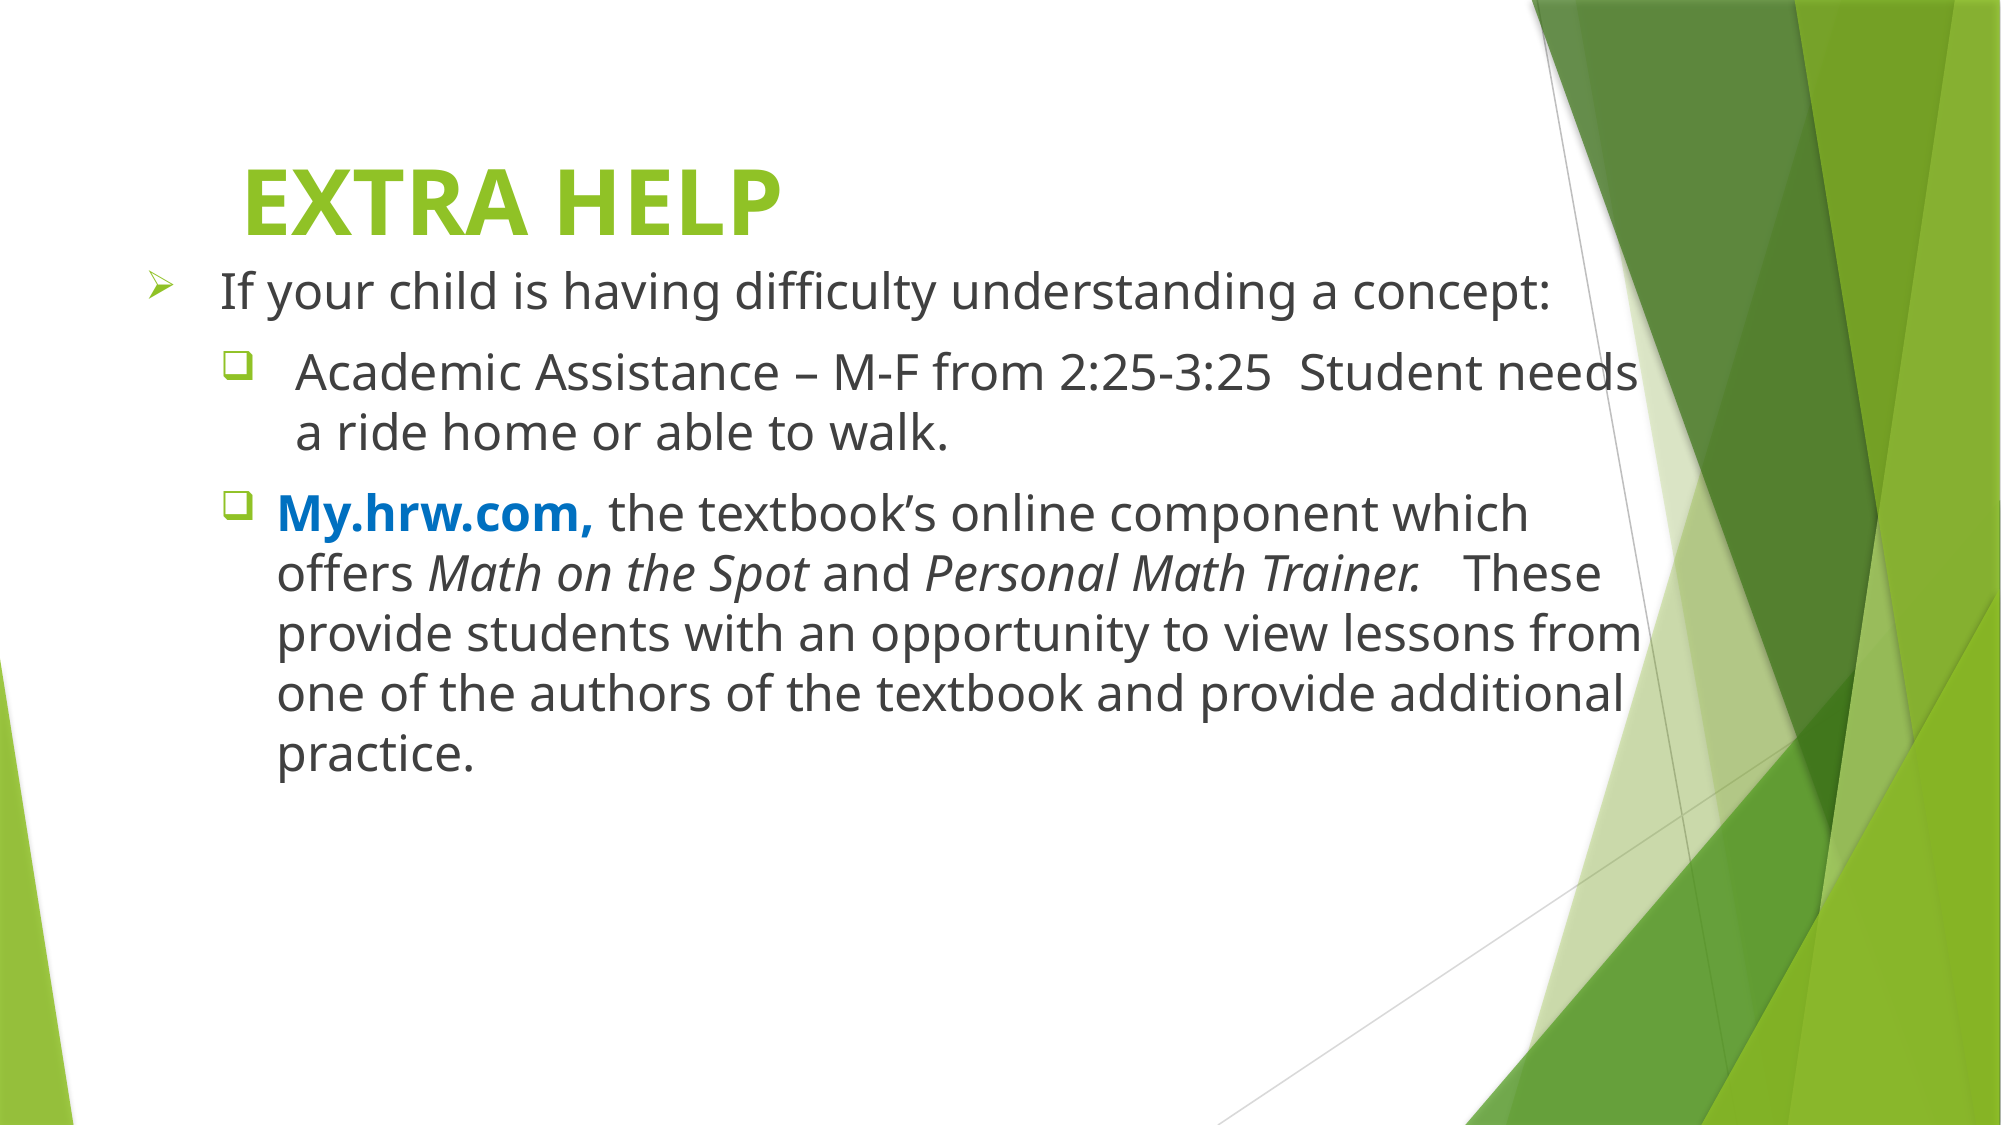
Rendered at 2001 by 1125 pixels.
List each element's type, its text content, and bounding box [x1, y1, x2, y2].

title EXTRA HELP [225, 111, 842, 252]
list If your child is having difficulty understanding a concept: Academic Assistance – M-F from 2:25-3:25 Student needs a ride home or able to walk. My.hrw.com, the textbook’s online component which offers Math on the Spot and Personal Math Trainer. These provide students with an opportunity to view lessons from one of the authors of the textbook and provide additional practice. [130, 252, 1685, 729]
